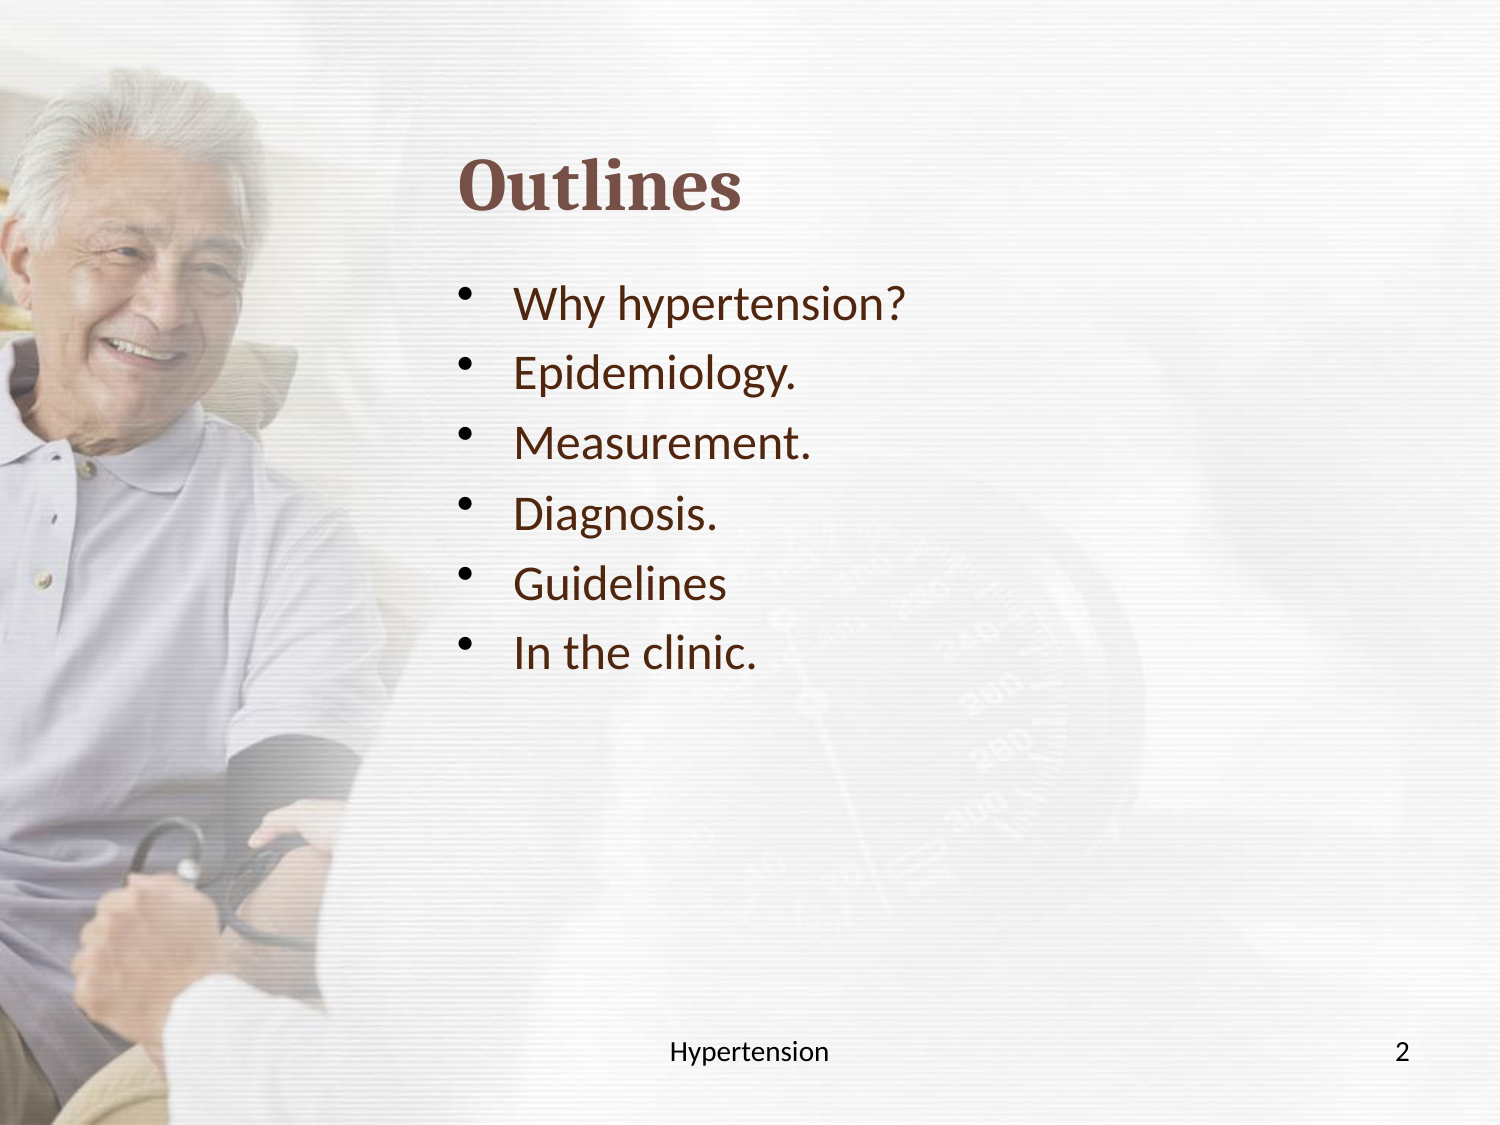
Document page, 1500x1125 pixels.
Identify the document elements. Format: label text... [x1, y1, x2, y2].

title Outlines [443, 44, 1480, 233]
picture [0, 0, 1500, 1125]
list Why hypertension? Epidemiology. Measurement. Diagnosis. Guidelines In the clinic. [441, 262, 1480, 1006]
footer Hypertension [512, 1024, 988, 1103]
slide_number 2 [1074, 1024, 1426, 1103]
